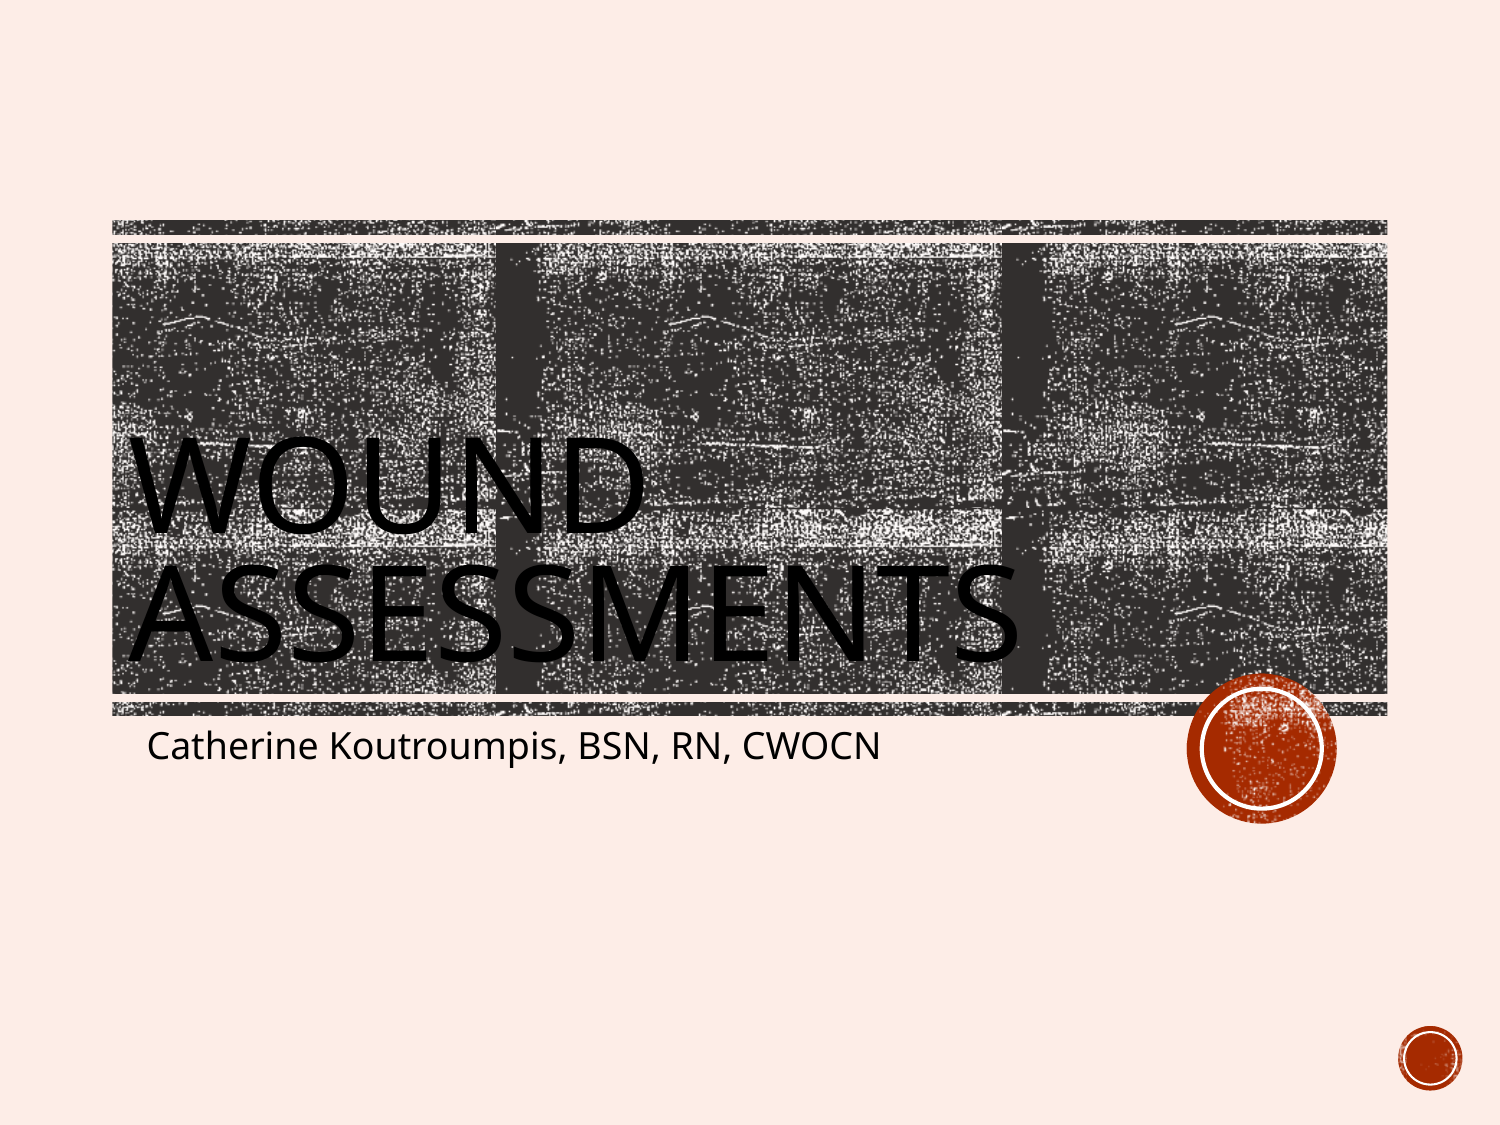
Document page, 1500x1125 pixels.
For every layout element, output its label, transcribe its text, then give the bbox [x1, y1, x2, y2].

subtitle Catherine Koutroumpis, BSN, RN, CWOCN [131, 720, 1103, 896]
title Wound Assessments [113, 309, 1360, 808]
